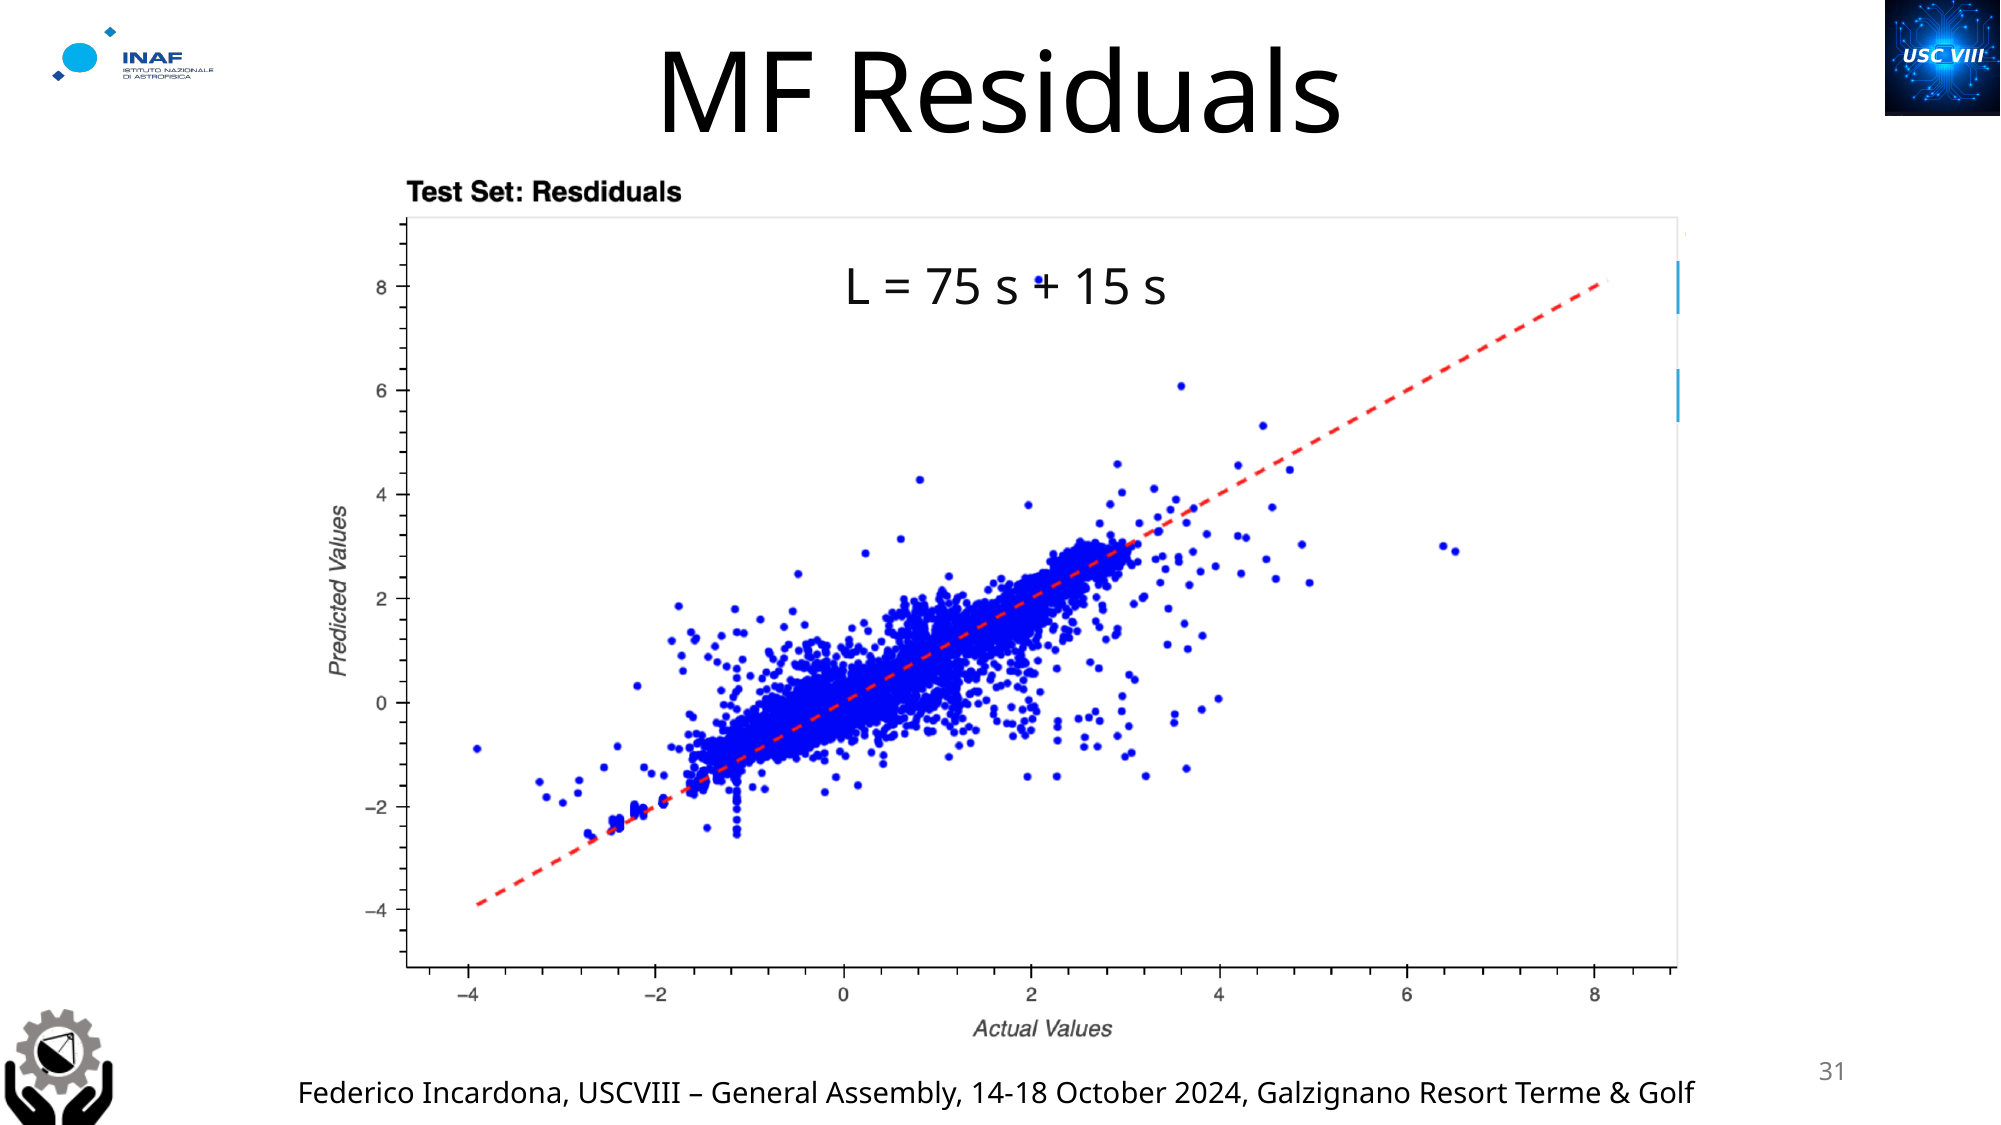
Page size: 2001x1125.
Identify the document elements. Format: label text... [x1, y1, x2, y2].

text_box MF Residuals [0, 22, 2000, 154]
text_box Federico Incardona, USCVIII – General Assembly, 14-18 October 2024, Galzignano Resort Terme & Golf [116, 1067, 2000, 1117]
slide_number 31 [1412, 1042, 1863, 1067]
picture [0, 1009, 116, 1125]
picture [1885, 0, 2000, 116]
picture [0, 0, 266, 116]
picture [314, 169, 1686, 1051]
